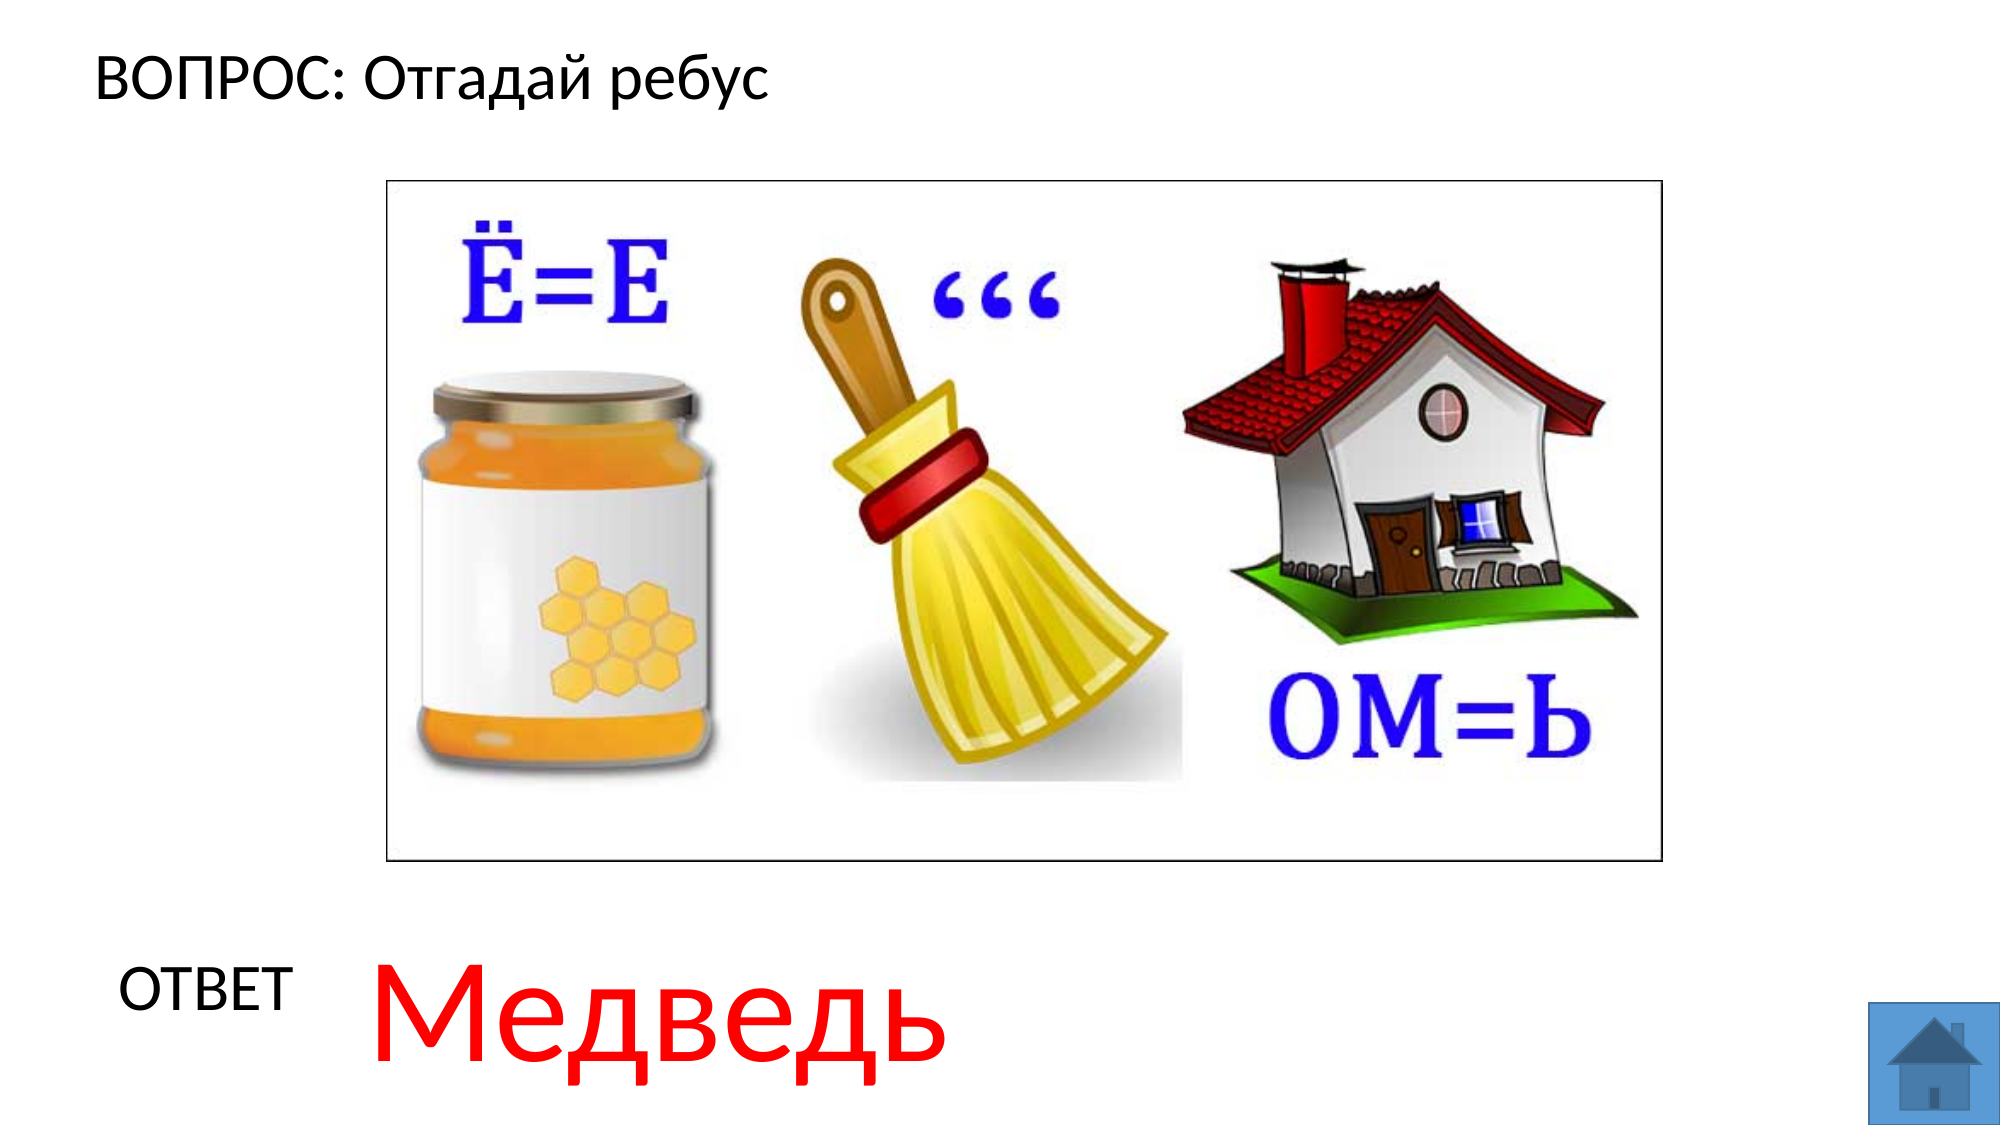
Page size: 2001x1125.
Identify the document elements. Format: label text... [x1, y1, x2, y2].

text_box [1868, 1002, 2000, 1125]
text_box ВОПРОС: Отгадай ребус [80, 25, 1418, 201]
text_box ОТВЕТ [103, 936, 351, 1031]
text_box Медведь [351, 904, 1651, 1100]
picture [386, 180, 1663, 862]
